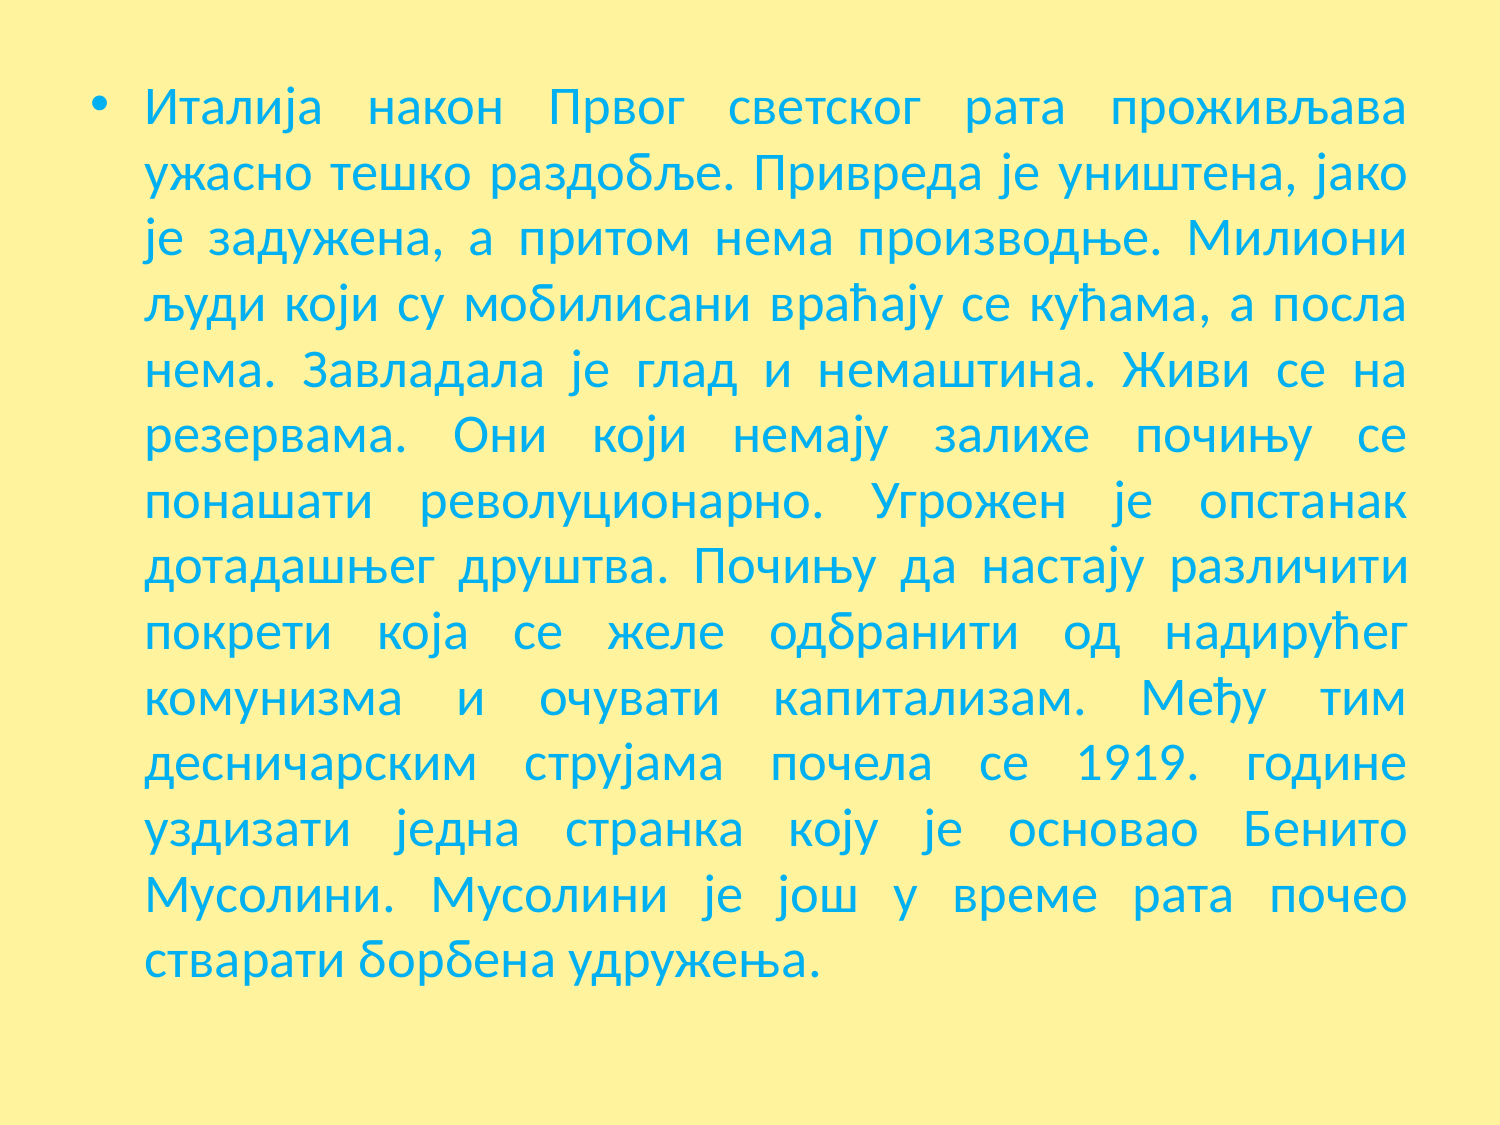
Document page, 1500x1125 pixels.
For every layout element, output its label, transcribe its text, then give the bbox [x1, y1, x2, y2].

list Италија након Првог светског рата проживљава ужасно тешко раздобље. Привреда је уништена, јако је задужена, а притом нема производње. Милиони људи који су мобилисани враћају се кућама, а посла нема. Завладала је глад и немаштина. Живи се на резервама. Они који немају залихе почињу се понашати револуционарно. Угрожен је опстанак дотадашњег друштва. Почињу да настају различити покрети која се желе одбранити од надирућег комунизма и очувати капитализам. Међу тим десничарским струјама почела се 1919. године уздизати једна странка коју је основао Бенито Мусолини. Мусолини је још у време рата почео стварати борбена удружења. [75, 62, 1425, 1005]
